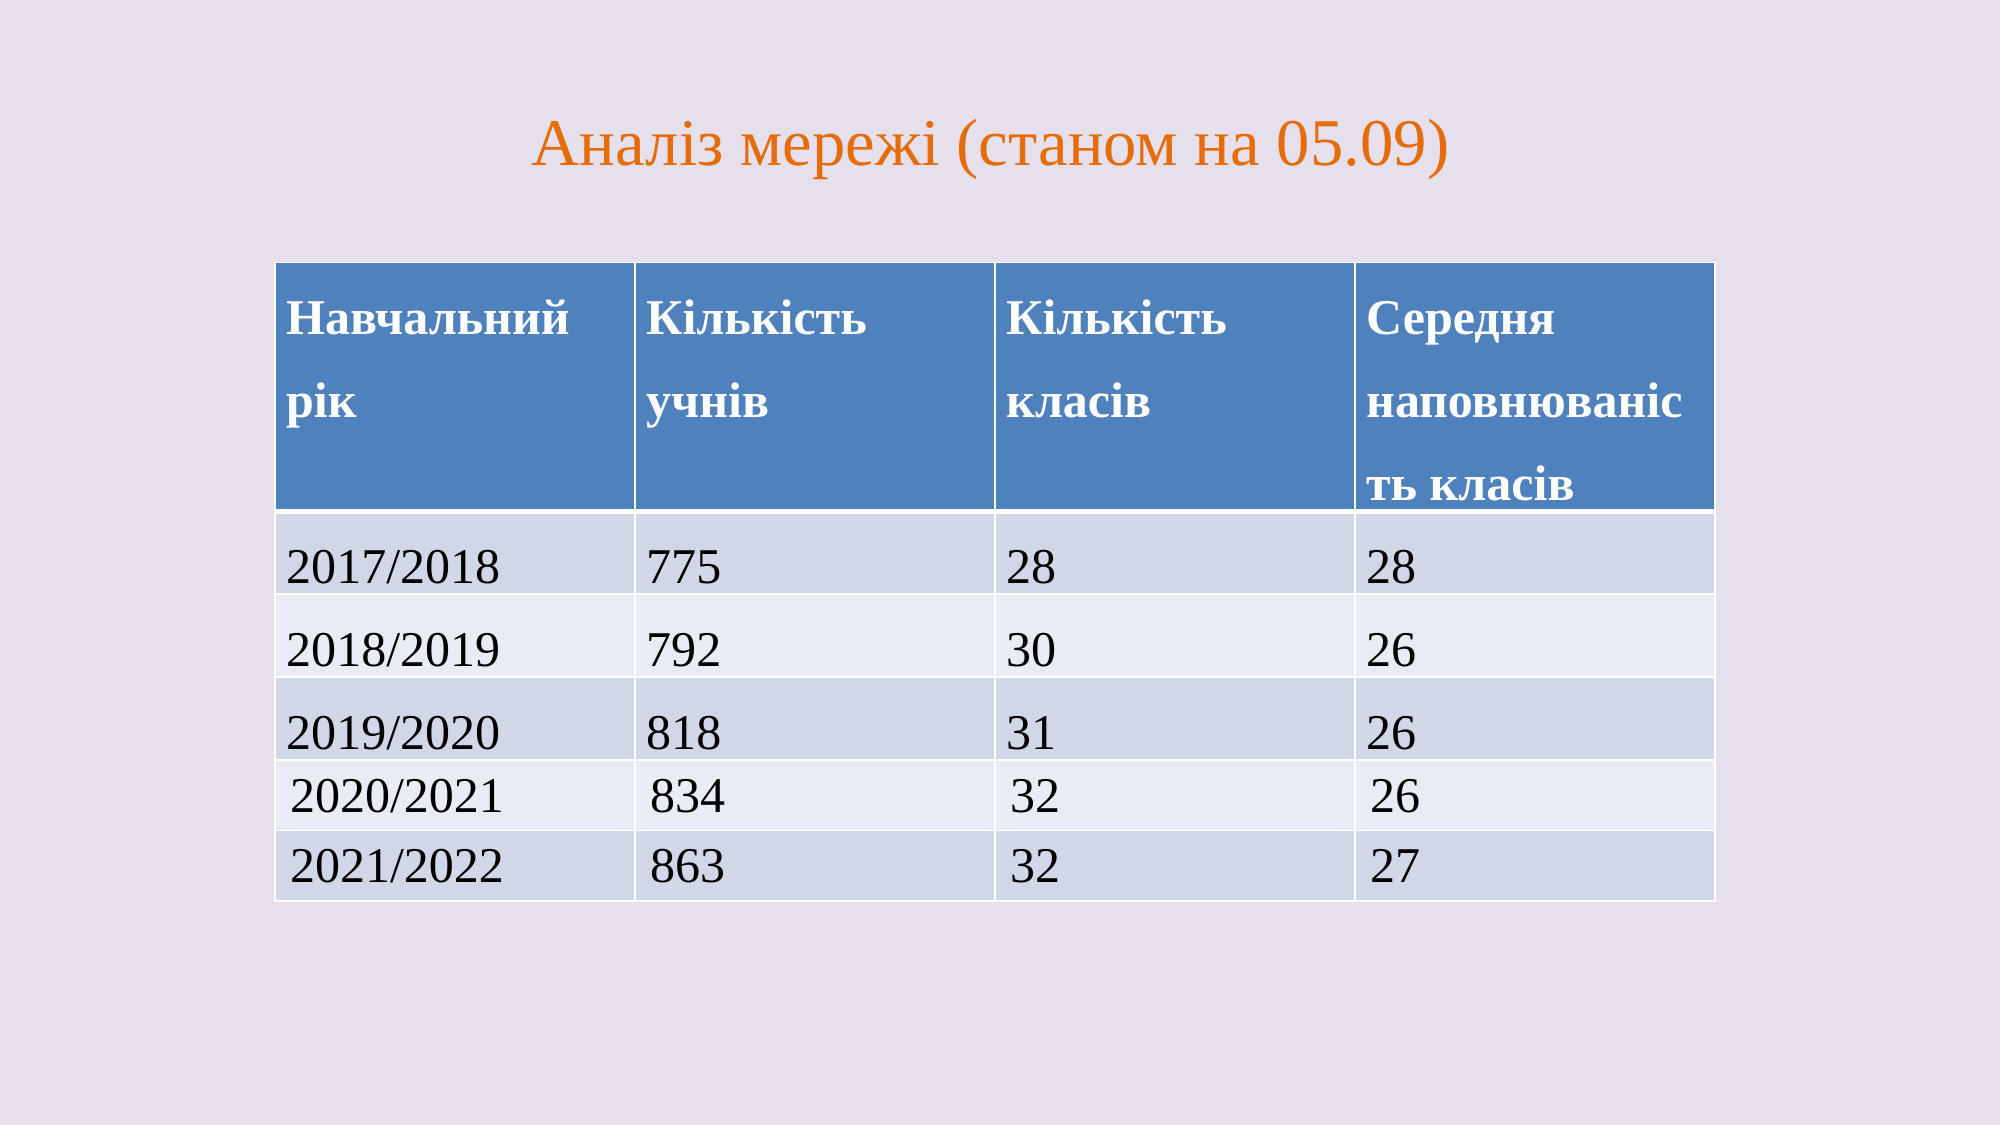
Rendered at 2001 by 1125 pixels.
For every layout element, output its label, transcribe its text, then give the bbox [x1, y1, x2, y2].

table_cell 834 [636, 761, 994, 830]
table_cell 863 [636, 831, 994, 900]
table_cell 2018/2019 [276, 595, 634, 676]
table_header Кількість учнів [636, 263, 994, 509]
table_cell 26 [1356, 761, 1714, 830]
table_cell 26 [1356, 678, 1714, 759]
table_cell 28 [1356, 514, 1714, 593]
table_cell 28 [996, 514, 1354, 593]
title Аналіз мережі (станом на 05.09) [99, 45, 1900, 233]
table_cell 32 [996, 761, 1354, 830]
table_cell 26 [1356, 595, 1714, 676]
table_cell 775 [636, 514, 994, 593]
table_cell 32 [996, 831, 1354, 900]
table_cell 2020/2021 [276, 761, 634, 830]
table_cell 27 [1356, 831, 1714, 900]
table_header Середня наповнюваність класів [1356, 263, 1714, 509]
table_header Навчальний рік [276, 263, 634, 509]
table_cell 2017/2018 [276, 514, 634, 593]
table_cell 2019/2020 [276, 678, 634, 759]
table_cell 2021/2022 [276, 831, 634, 900]
table_cell 818 [636, 678, 994, 759]
table_cell 792 [636, 595, 994, 676]
table_cell 31 [996, 678, 1354, 759]
table_cell 30 [996, 595, 1354, 676]
table_header Кількість класів [996, 263, 1354, 509]
